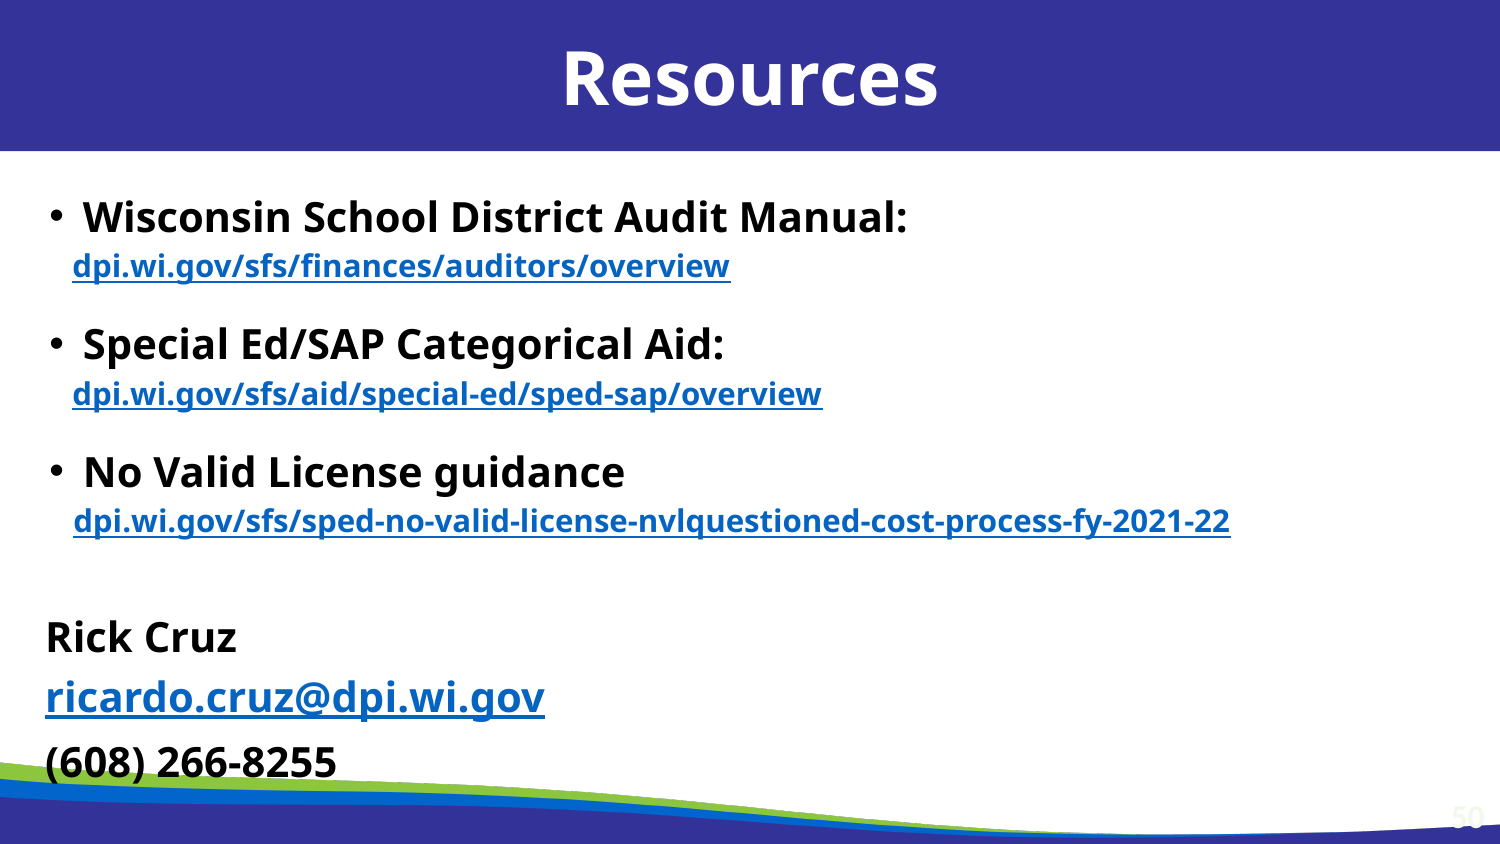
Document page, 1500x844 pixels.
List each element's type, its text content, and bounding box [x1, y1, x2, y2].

text_box Wisconsin School District Audit Manual: dpi.wi.gov/sfs/finances/auditors/overview Special Ed/SAP Categorical Aid: dpi.wi.gov/sfs/aid/special-ed/sped-sap/overview No Valid License guidance dpi.wi.gov/sfs/sped-no-valid-license-nvlquestioned-cost-process-fy-2021-22 Rick Cruz ricardo.cruz@dpi.wi.gov (608) 266-8255 [30, 175, 1366, 765]
list Resources [0, 0, 1500, 152]
text_box 50 [1435, 788, 1500, 844]
picture [0, 754, 1500, 844]
